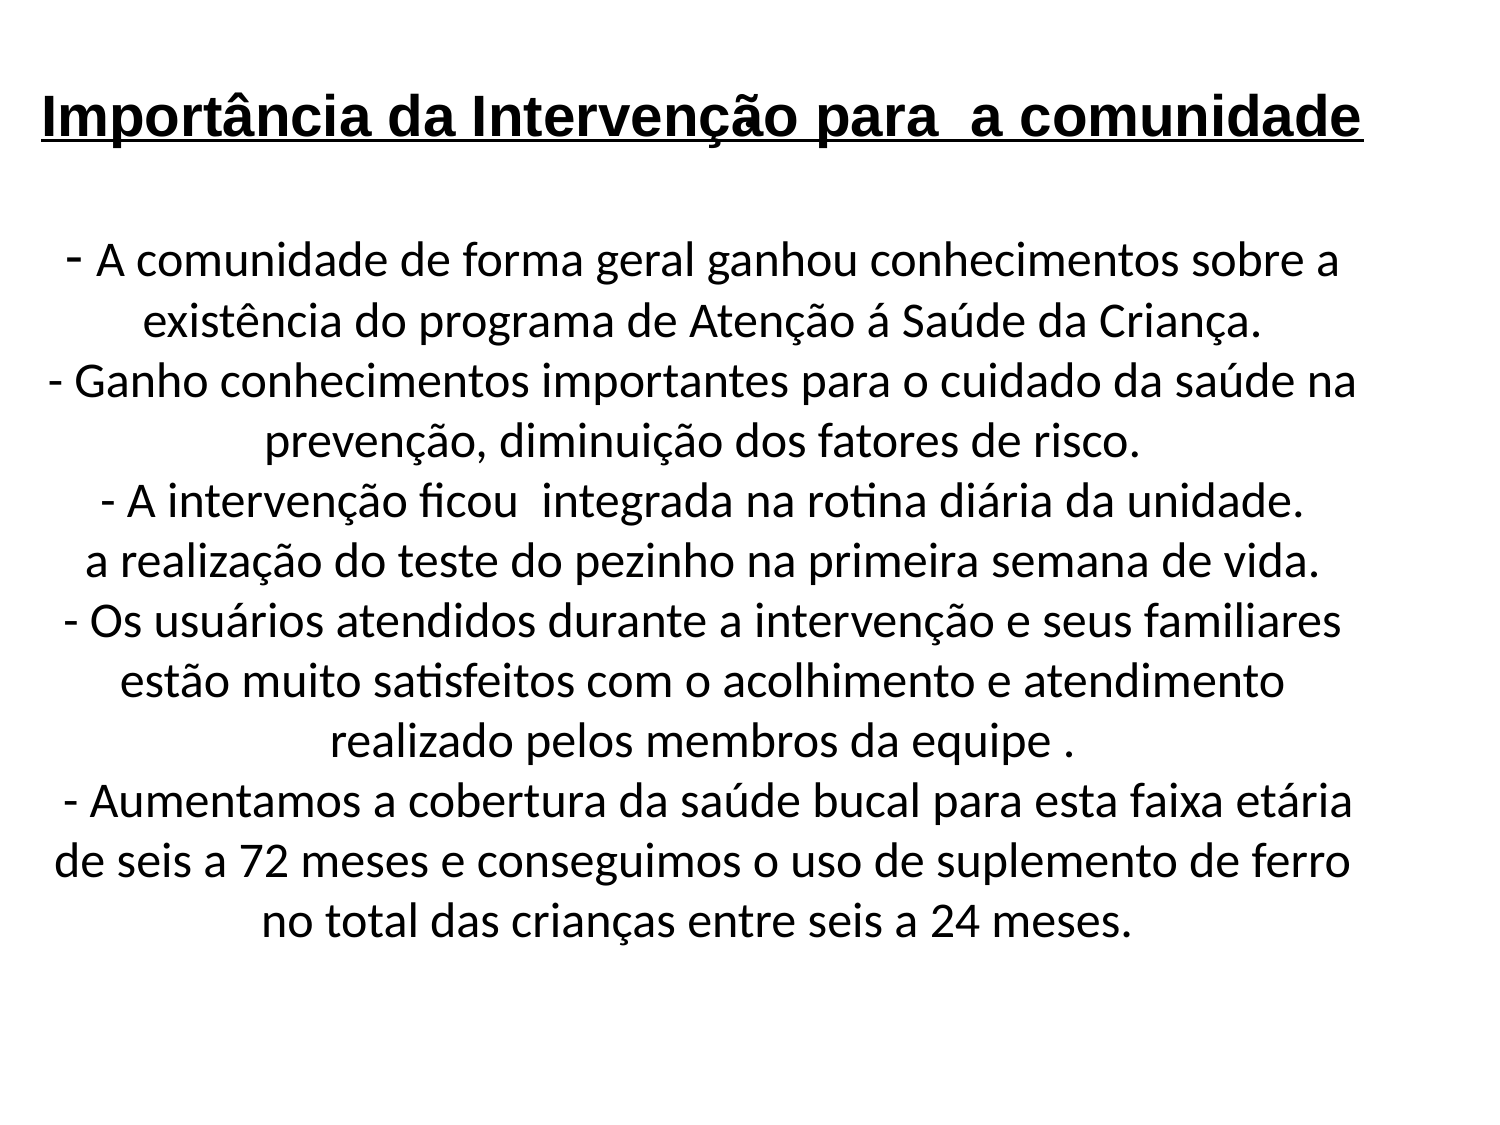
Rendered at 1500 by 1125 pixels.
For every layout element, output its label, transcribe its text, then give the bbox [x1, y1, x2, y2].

text_box Importância da Intervenção para a comunidade - A comunidade de forma geral ganhou conhecimentos sobre a existência do programa de Atenção á Saúde da Criança. - Ganho conhecimentos importantes para o cuidado da saúde na prevenção, diminuição dos fatores de risco. - A intervenção ficou integrada na rotina diária da unidade. a realização do teste do pezinho na primeira semana de vida. - Os usuários atendidos durante a intervenção e seus familiares estão muito satisfeitos com o acolhimento e atendimento realizado pelos membros da equipe . - Aumentamos a cobertura da saúde bucal para esta faixa etária de seis a 72 meses e conseguimos o uso de suplemento de ferro no total das crianças entre seis a 24 meses. [23, 70, 1382, 1125]
title . [74, 44, 1426, 233]
